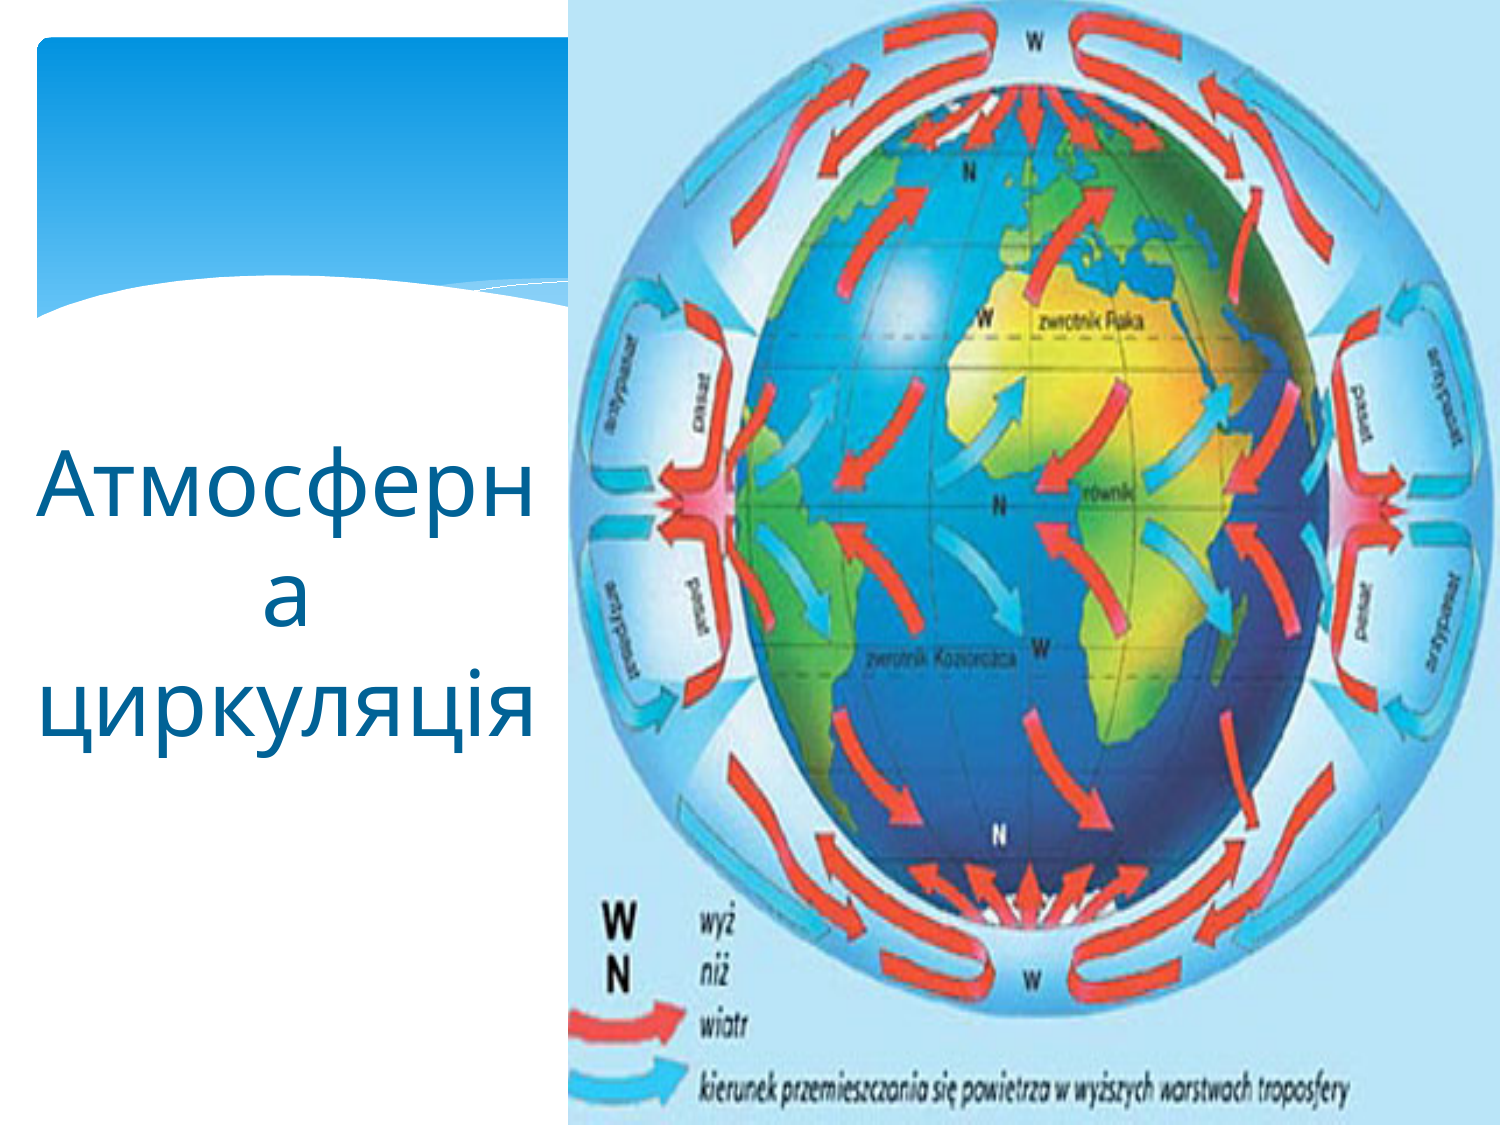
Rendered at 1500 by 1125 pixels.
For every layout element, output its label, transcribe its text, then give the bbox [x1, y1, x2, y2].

title Атмосферна циркуляція [0, 55, 562, 1125]
picture [568, 0, 1500, 1125]
